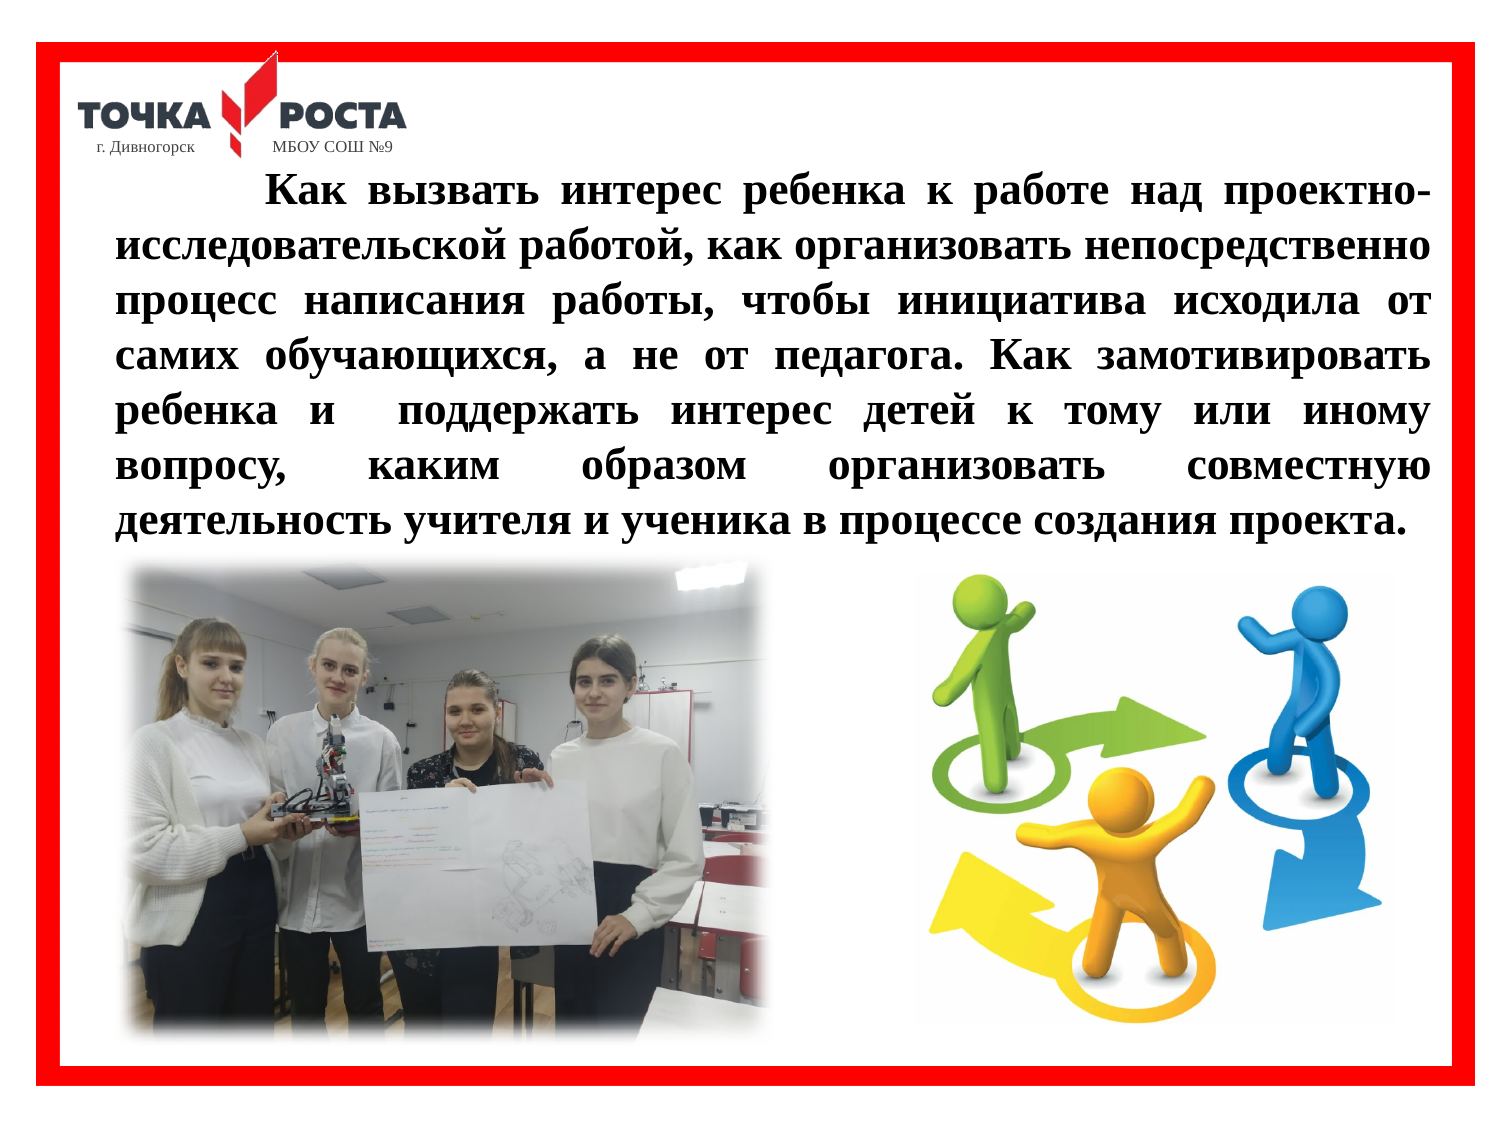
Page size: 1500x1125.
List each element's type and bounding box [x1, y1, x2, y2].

picture [36, 42, 1475, 1086]
